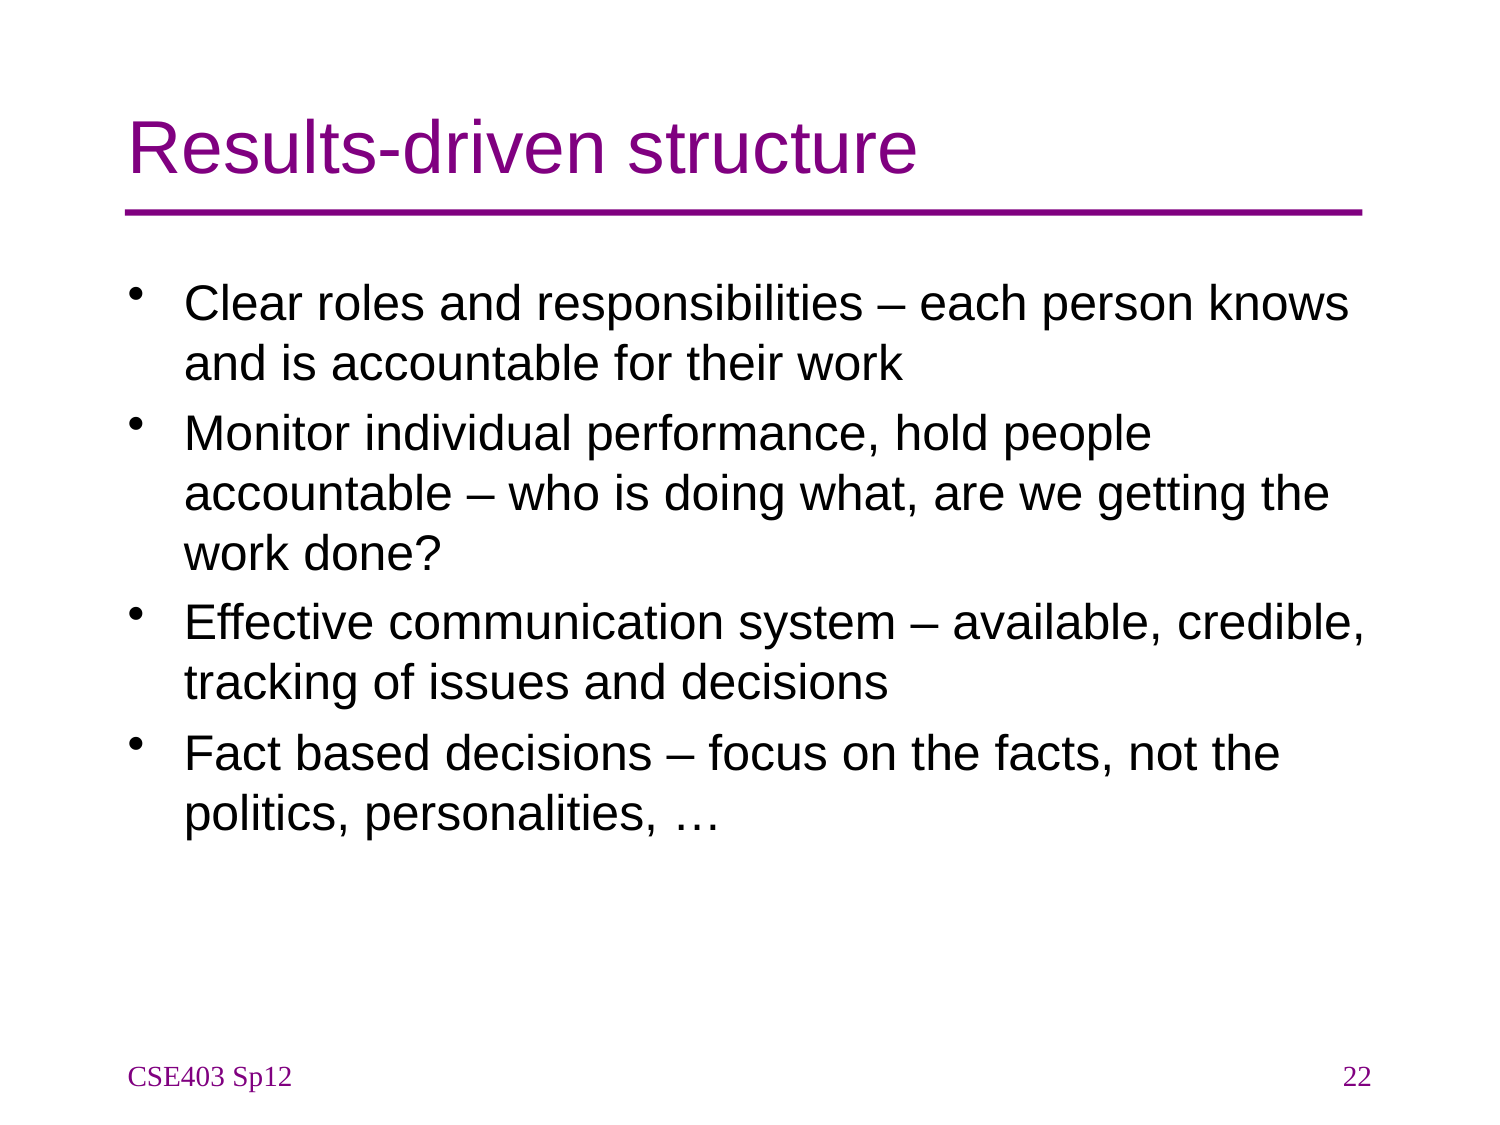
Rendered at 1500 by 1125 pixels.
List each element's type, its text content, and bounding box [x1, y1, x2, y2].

slide_number 22 [1074, 1049, 1388, 1125]
title Results-driven structure [112, 49, 1388, 238]
list Clear roles and responsibilities – each person knows and is accountable for their work Monitor individual performance, hold people accountable – who is doing what, are we getting the work done? Effective communication system – available, credible, tracking of issues and decisions Fact based decisions – focus on the facts, not the politics, personalities, … [112, 262, 1388, 1001]
slide_number CSE403 Sp12 [112, 1049, 426, 1125]
